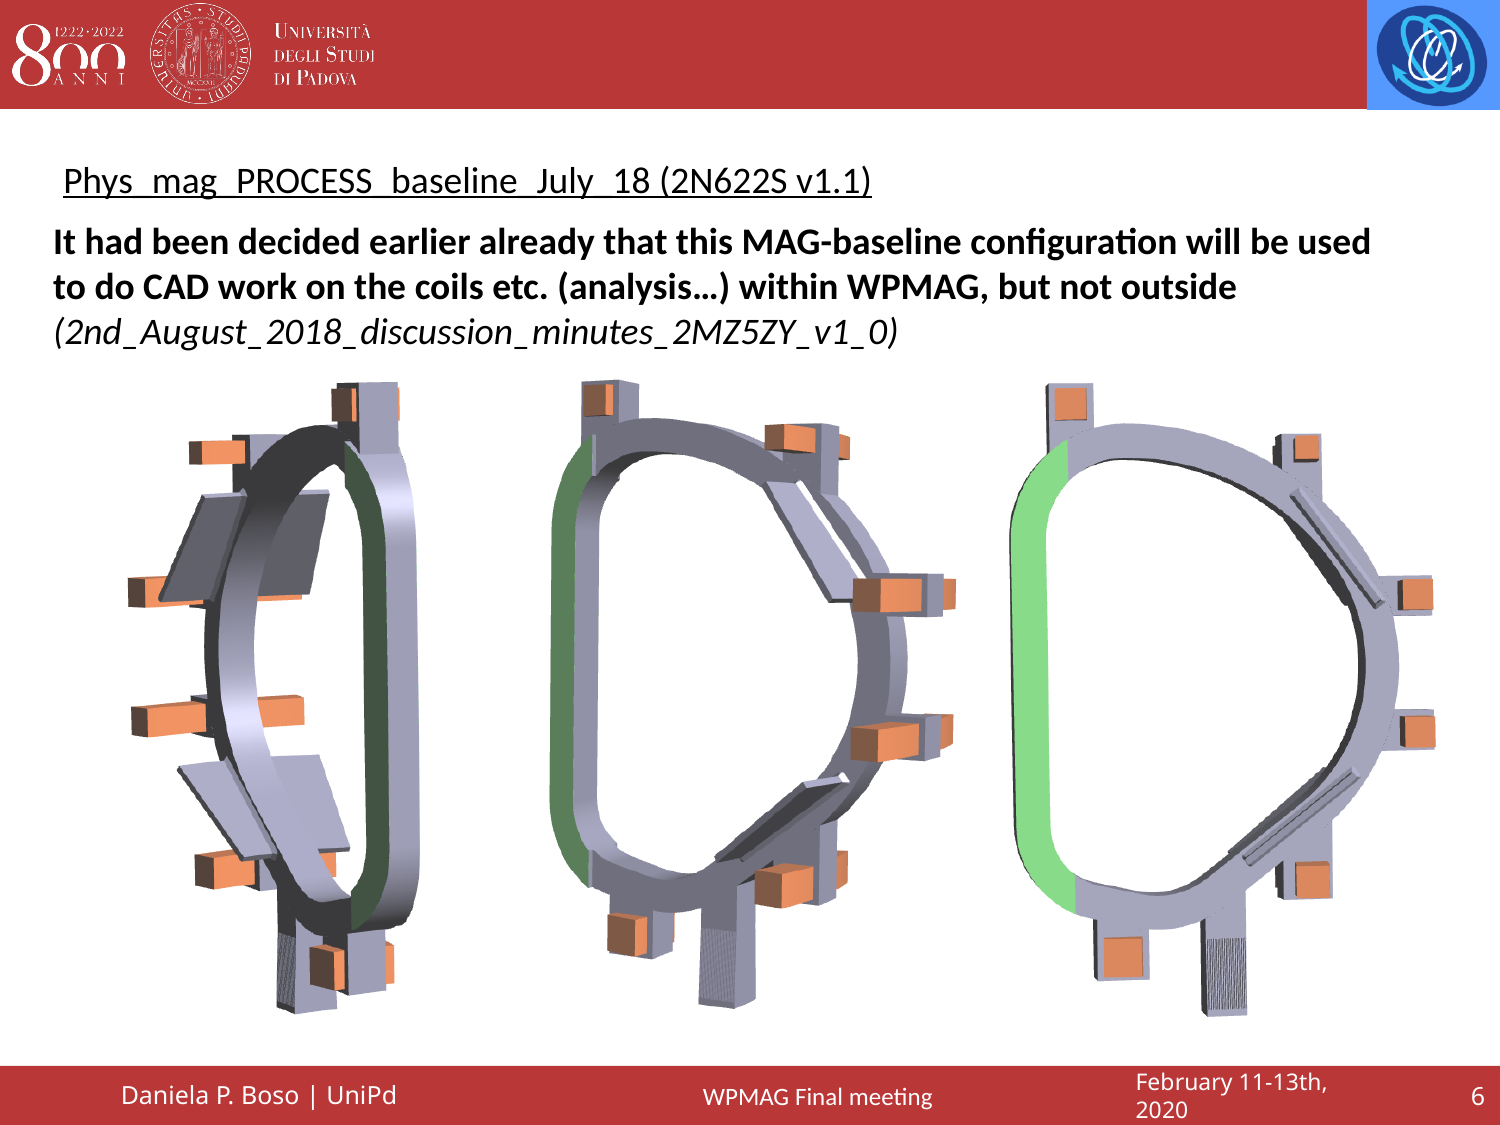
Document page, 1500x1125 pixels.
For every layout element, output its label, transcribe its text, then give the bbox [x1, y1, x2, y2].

picture [539, 326, 1500, 1045]
picture [1366, 0, 1500, 110]
footer Daniela P. Boso | UniPd [103, 1066, 416, 1125]
text_box It had been decided earlier already that this MAG-baseline configuration will be used to do CAD work on the coils etc. (analysis…) within WPMAG, but not outside (2nd_August_2018_discussion_minutes_2MZ5ZY_v1_0) [38, 209, 1415, 360]
picture [40, 335, 444, 1059]
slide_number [1120, 1065, 1388, 1125]
text_box Phys_mag_PROCESS_baseline_July_18 (2N622S v1.1) [48, 148, 897, 208]
slide_number 6 [1388, 1067, 1500, 1125]
